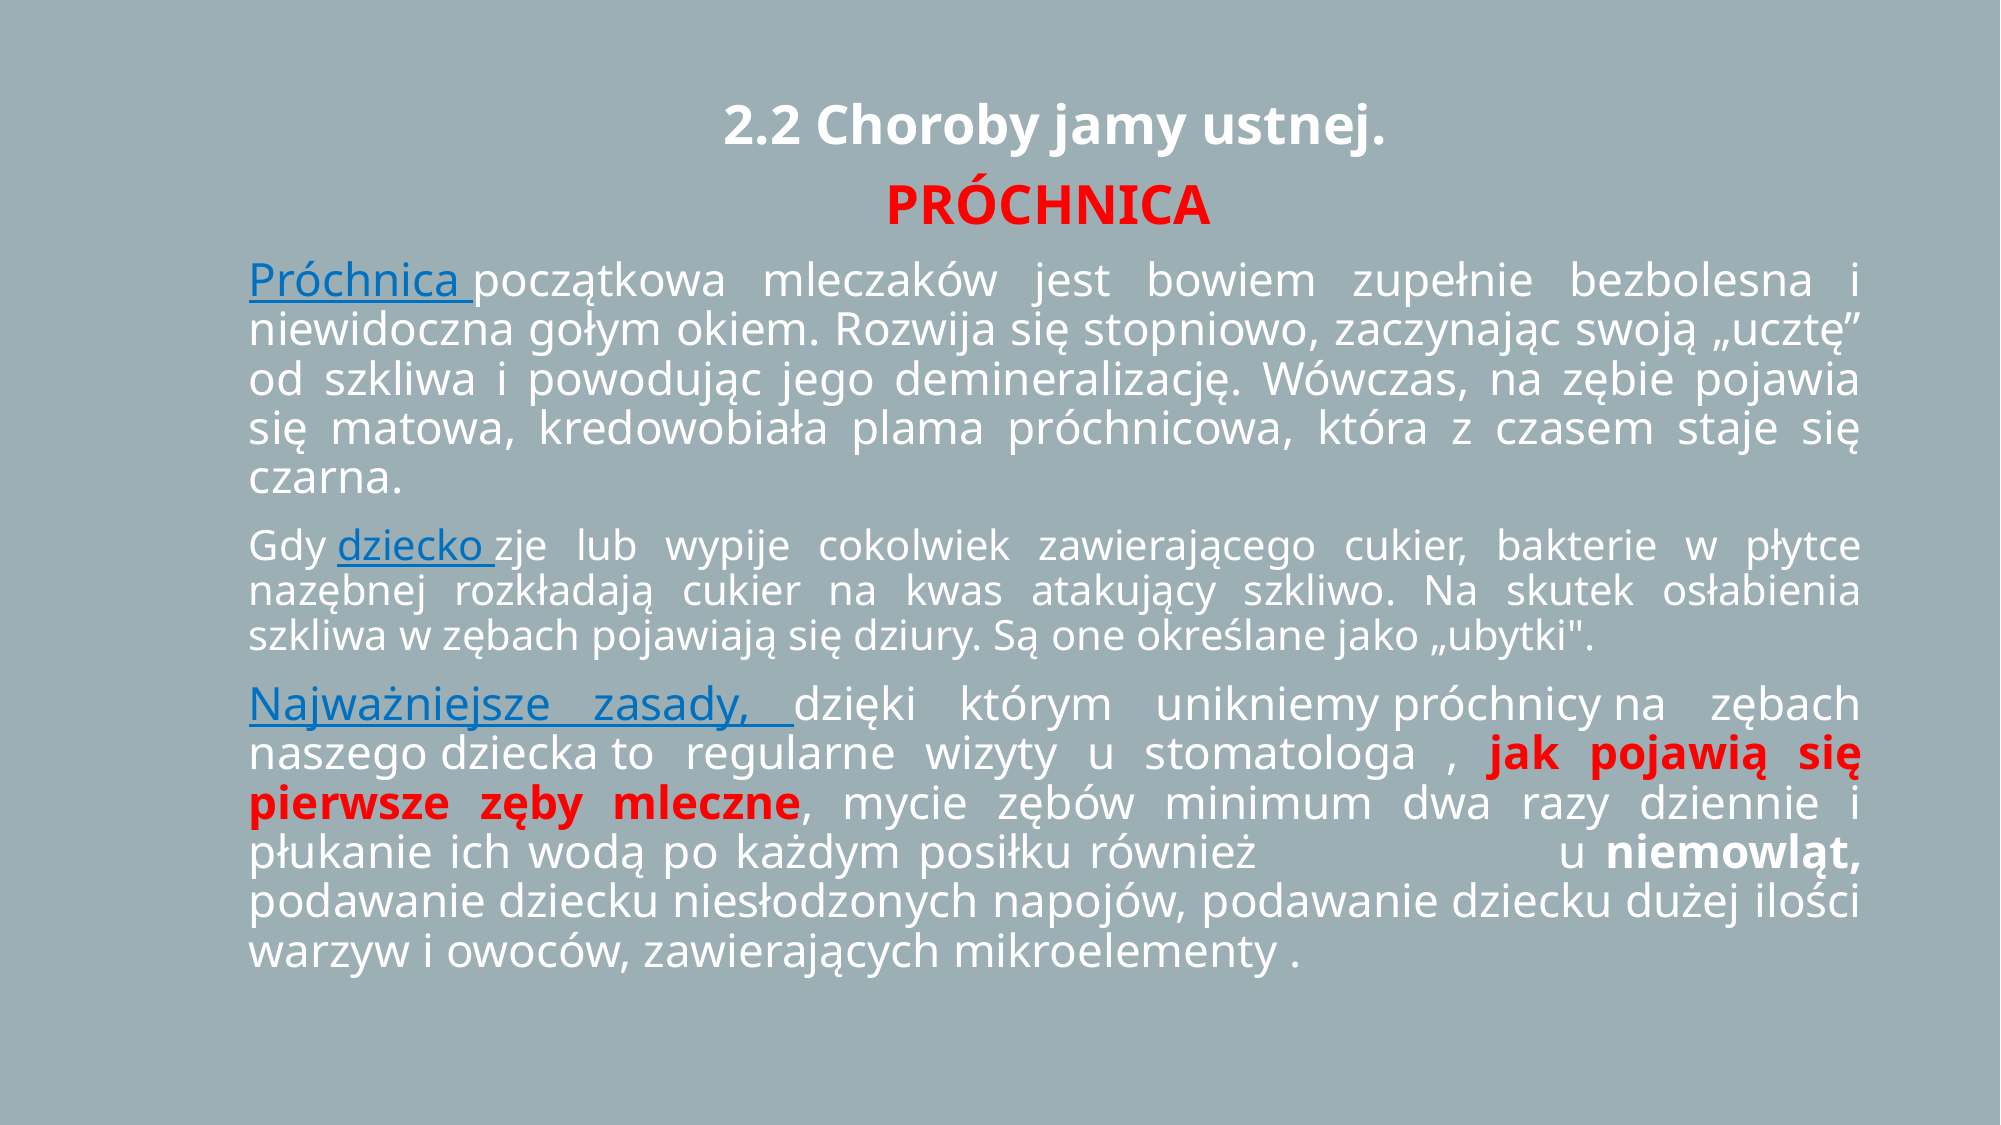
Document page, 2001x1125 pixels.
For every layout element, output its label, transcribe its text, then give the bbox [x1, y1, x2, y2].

subtitle 2.2 Choroby jamy ustnej. PRÓCHNICA Próchnica początkowa mleczaków jest bowiem zupełnie bezbolesna i niewidoczna gołym okiem. Rozwija się stopniowo, zaczynając swoją „ucztę” od szkliwa i powodując jego demineralizację. Wówczas, na zębie pojawia się matowa, kredowobiała plama próchnicowa, która z czasem staje się czarna. Gdy dziecko zje lub wypije cokolwiek zawierającego cukier, bakterie w płytce nazębnej rozkładają cukier na kwas atakujący szkliwo. Na skutek osłabienia szkliwa w zębach pojawiają się dziury. Są one określane jako „ubytki". Najważniejsze zasady, dzięki którym unikniemy próchnicy na zębach naszego dziecka to regularne wizyty u stomatologa , jak pojawią się pierwsze zęby mleczne, mycie zębów minimum dwa razy dziennie i płukanie ich wodą po każdym posiłku również u niemowląt, podawanie dziecku niesłodzonych napojów, podawanie dziecku dużej ilości warzyw i owoców, zawierających mikroelementy . [233, 45, 1878, 1038]
